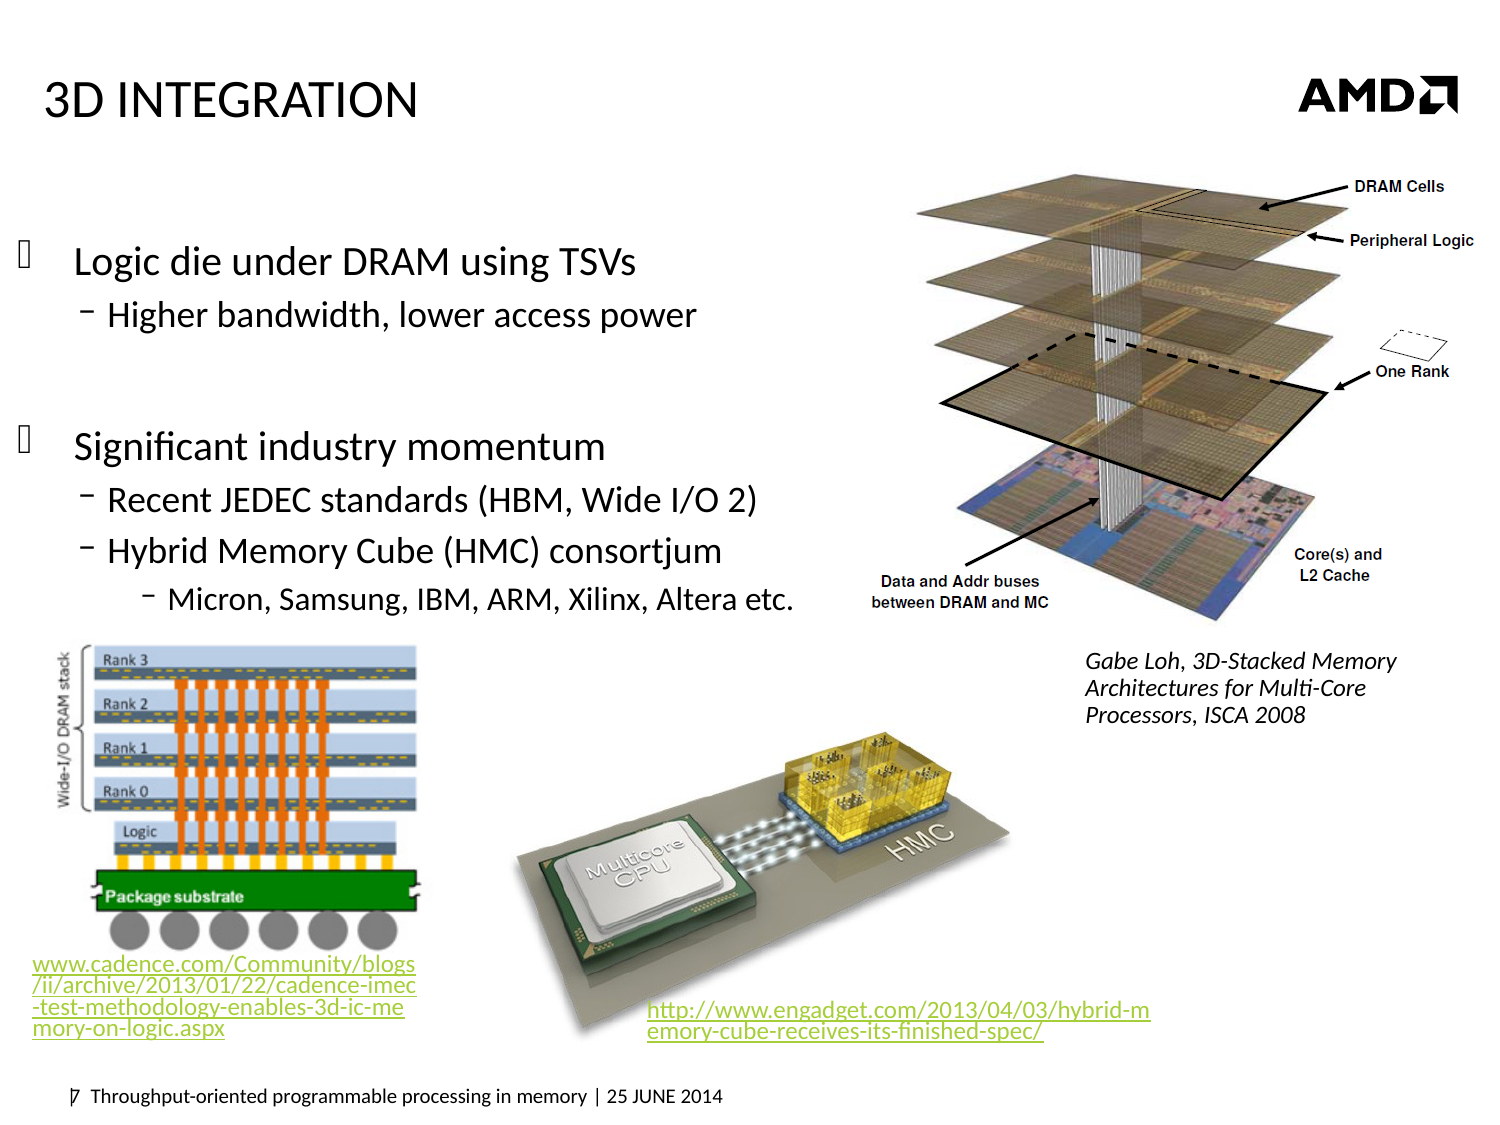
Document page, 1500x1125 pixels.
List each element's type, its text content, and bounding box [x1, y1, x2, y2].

picture [838, 127, 1489, 640]
text_box http://www.engadget.com/2013/04/03/hybrid-memory-cube-receives-its-finished-spec/ [1065, 989, 1172, 1032]
picture [464, 720, 1060, 1048]
picture [44, 639, 436, 964]
title 3D Integration [43, 50, 1304, 129]
list Logic die under DRAM using TSVs Higher bandwidth, lower access power Significant industry momentum Recent JEDEC standards (HBM, Wide I/O 2) Hybrid Memory Cube (HMC) consortjum Micron, Samsung, IBM, ARM, Xilinx, Altera etc. [17, 226, 850, 1037]
text_box Gabe Loh, 3D-Stacked Memory Architectures for Multi-Core Processors, ISCA 2008 [1070, 649, 1428, 737]
